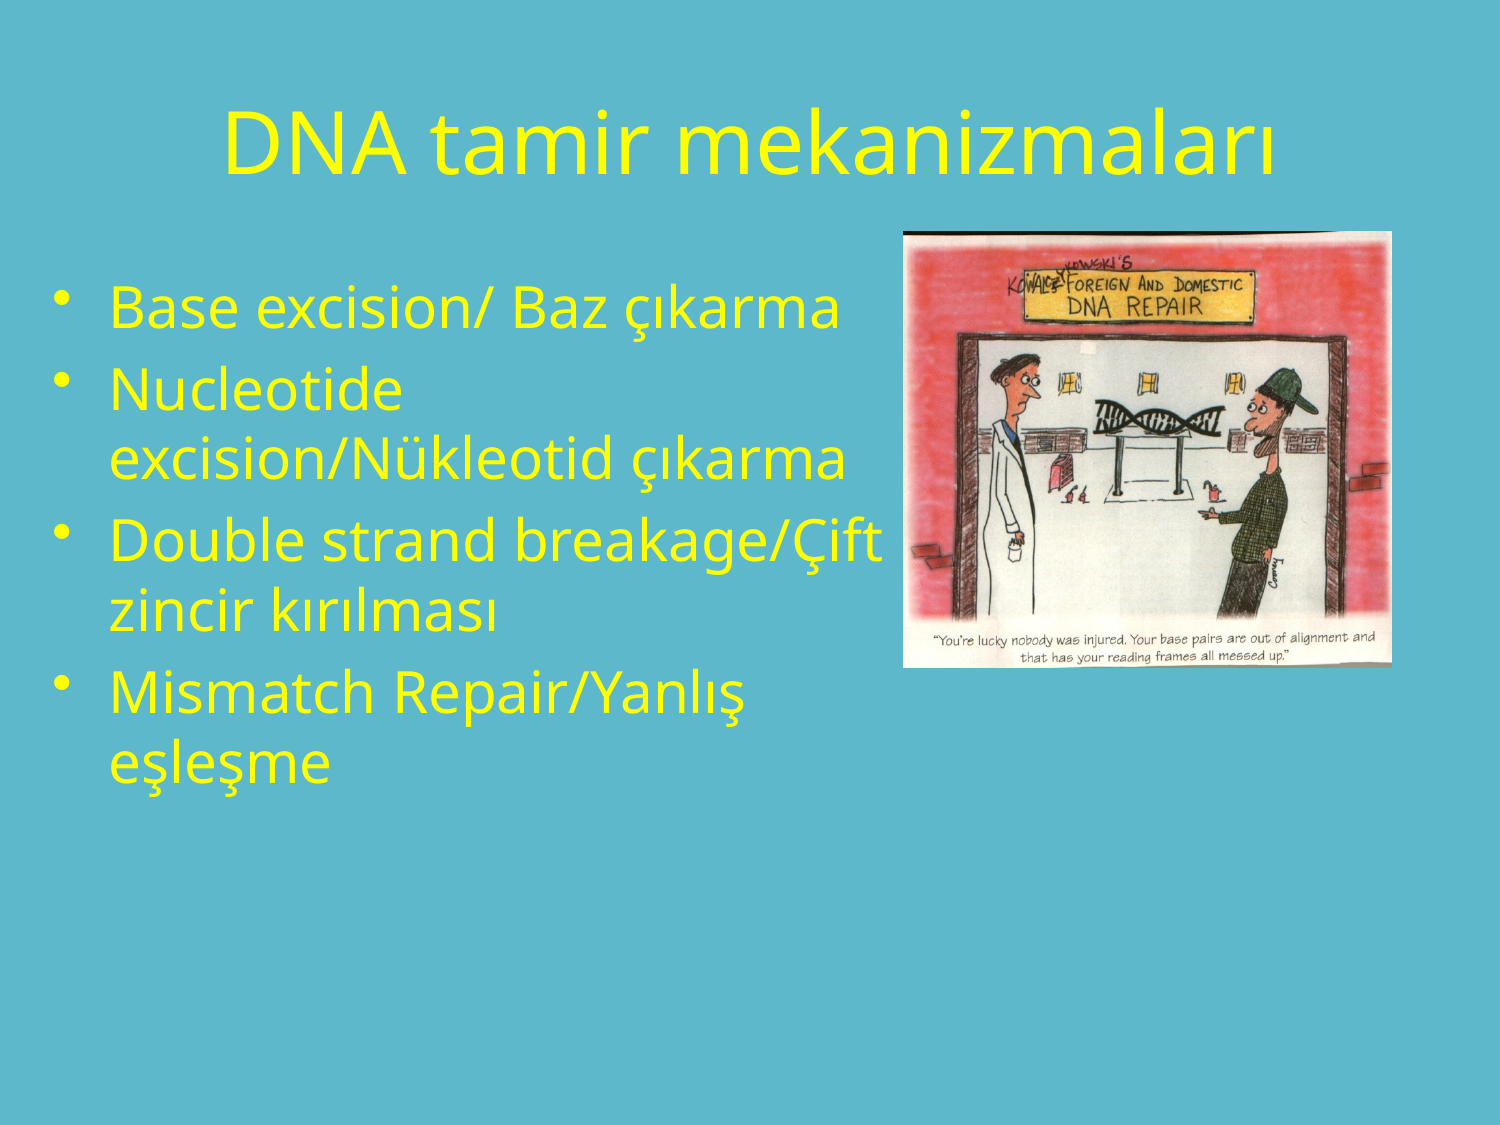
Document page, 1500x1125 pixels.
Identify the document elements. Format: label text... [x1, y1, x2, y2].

picture [903, 231, 1392, 668]
list Base excision/ Baz çıkarma Nucleotide excision/Nükleotid çıkarma Double strand breakage/Çift zincir kırılması Mismatch Repair/Yanlış eşleşme [37, 262, 904, 953]
title DNA tamir mekanizmaları [75, 45, 1425, 233]
